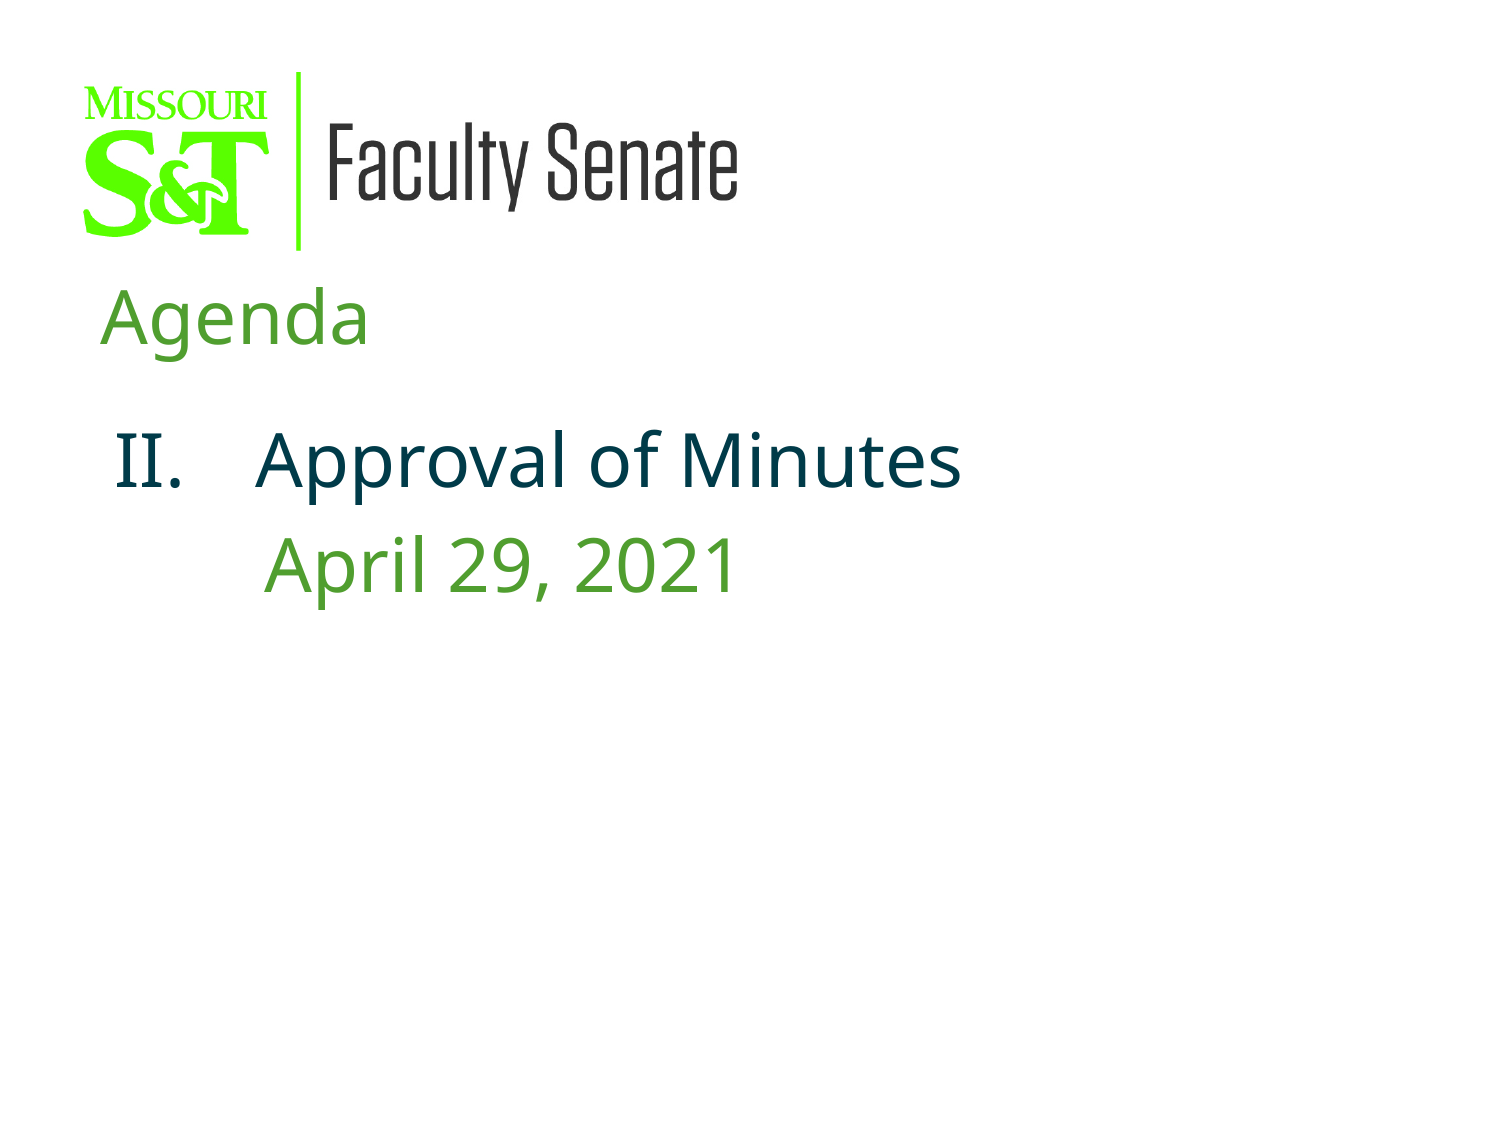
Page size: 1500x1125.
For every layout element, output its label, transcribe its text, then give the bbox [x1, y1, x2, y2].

list Approval of Minutes April 29, 2021 [99, 404, 1477, 1103]
list Agenda [85, 272, 1429, 369]
picture [83, 72, 737, 251]
